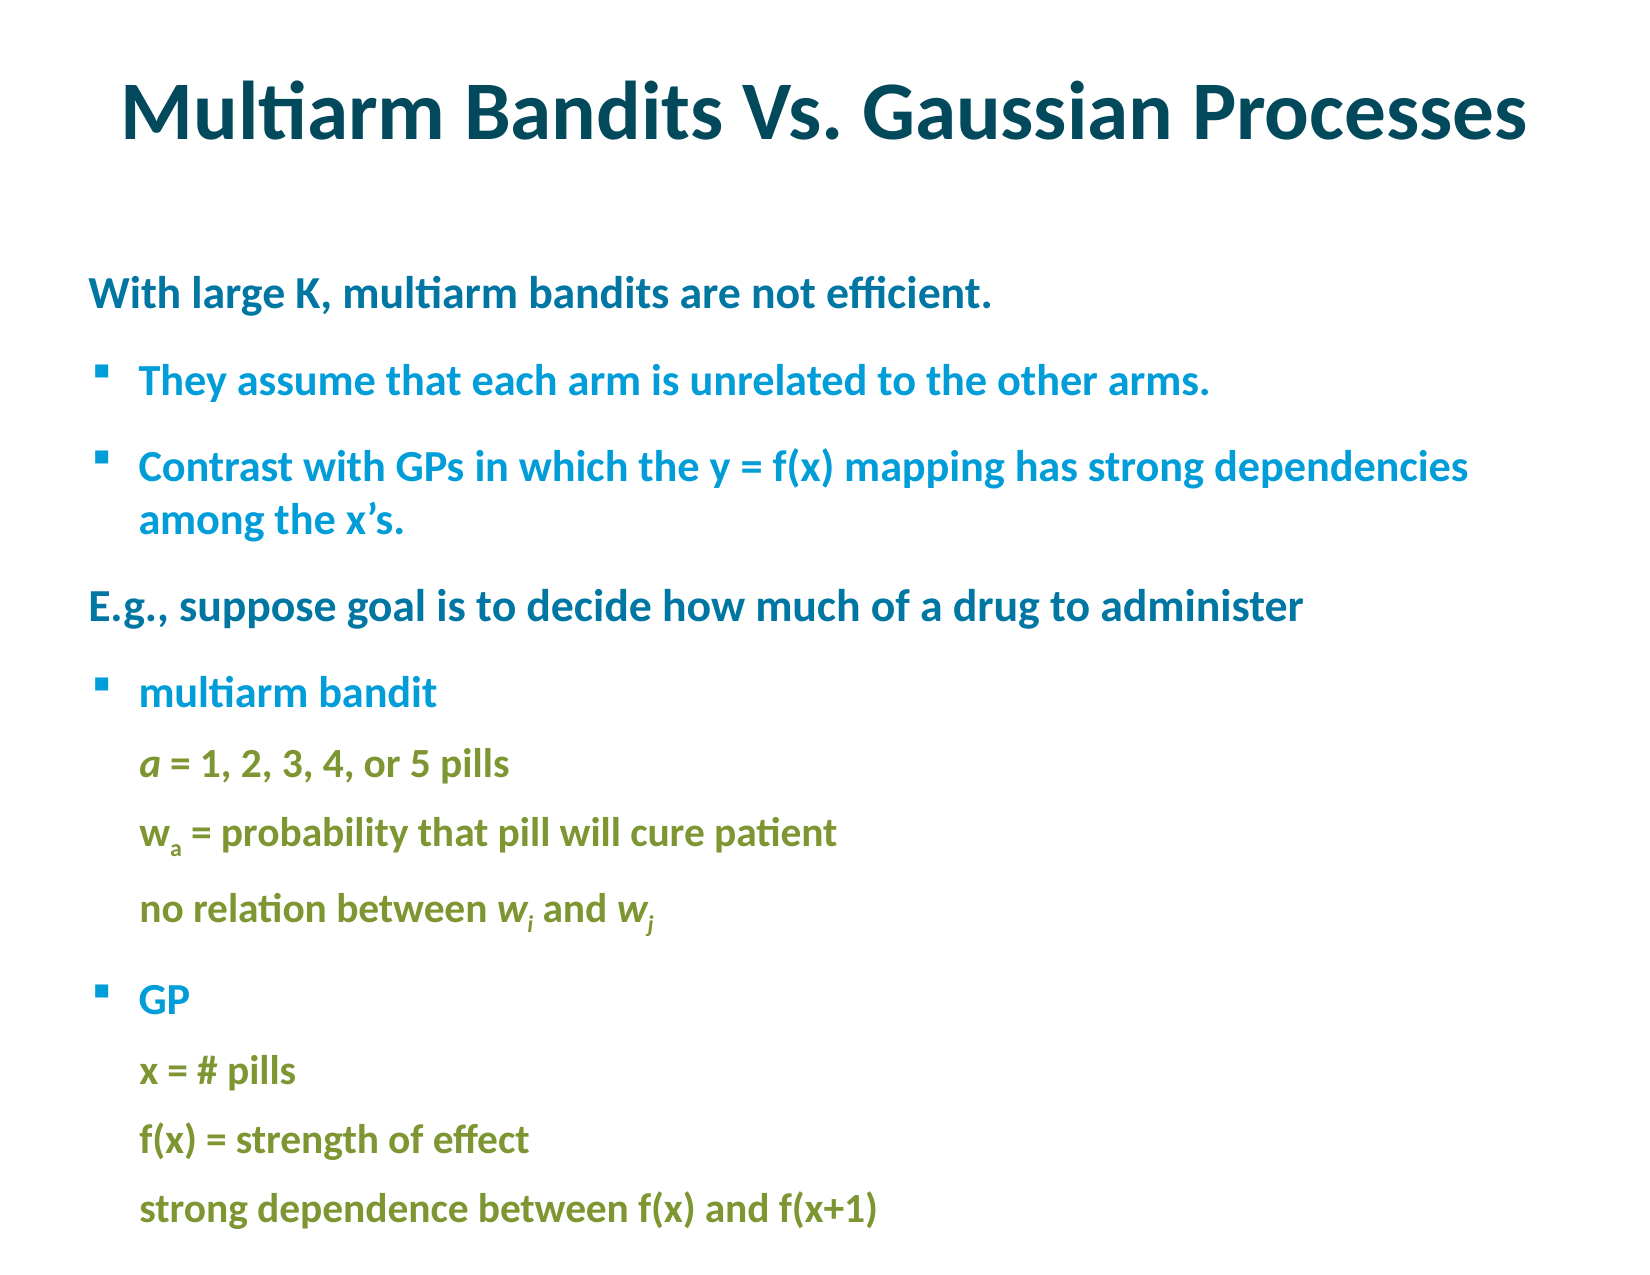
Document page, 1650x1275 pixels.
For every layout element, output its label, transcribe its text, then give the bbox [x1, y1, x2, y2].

title Multiarm Bandits Vs. Gaussian Processes [82, 28, 1568, 185]
list With large K, multiarm bandits are not efficient. They assume that each arm is unrelated to the other arms. Contrast with GPs in which the y = f(x) mapping has strong dependencies among the x’s. E.g., suppose goal is to decide how much of a drug to administer multiarm bandit a = 1, 2, 3, 4, or 5 pills wa = probability that pill will cure patient no relation between wi and wj GP x = # pills f(x) = strength of effect strong dependence between f(x) and f(x+1) [54, 254, 1568, 1250]
